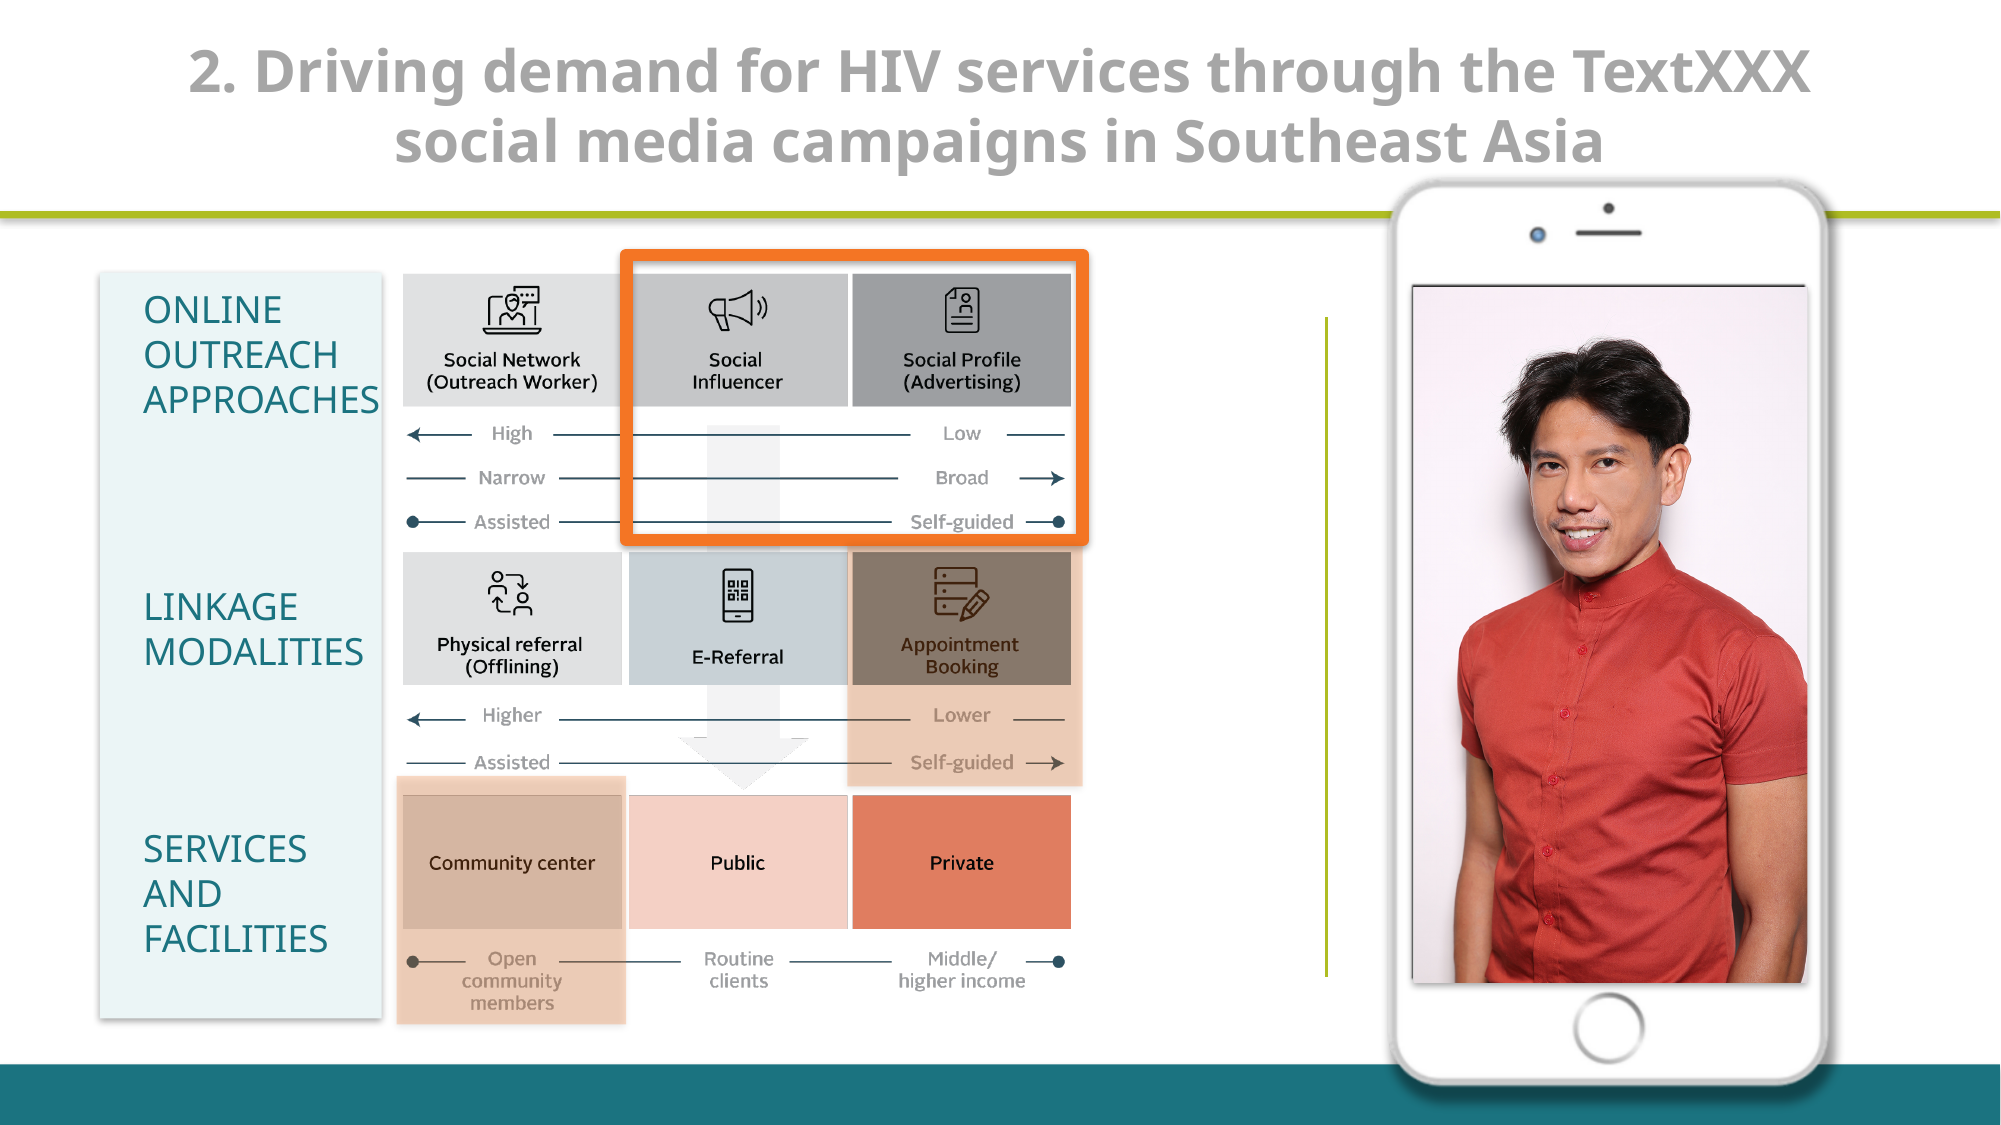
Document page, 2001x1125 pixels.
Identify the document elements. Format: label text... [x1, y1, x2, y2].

text_box [1076, 254, 1083, 540]
picture [1361, 198, 1844, 1120]
title 2. Driving demand for HIV services through the TextXXX social media campaigns in Southeast Asia [99, 9, 1900, 198]
text_box [1079, 540, 1083, 787]
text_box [99, 253, 1076, 1019]
